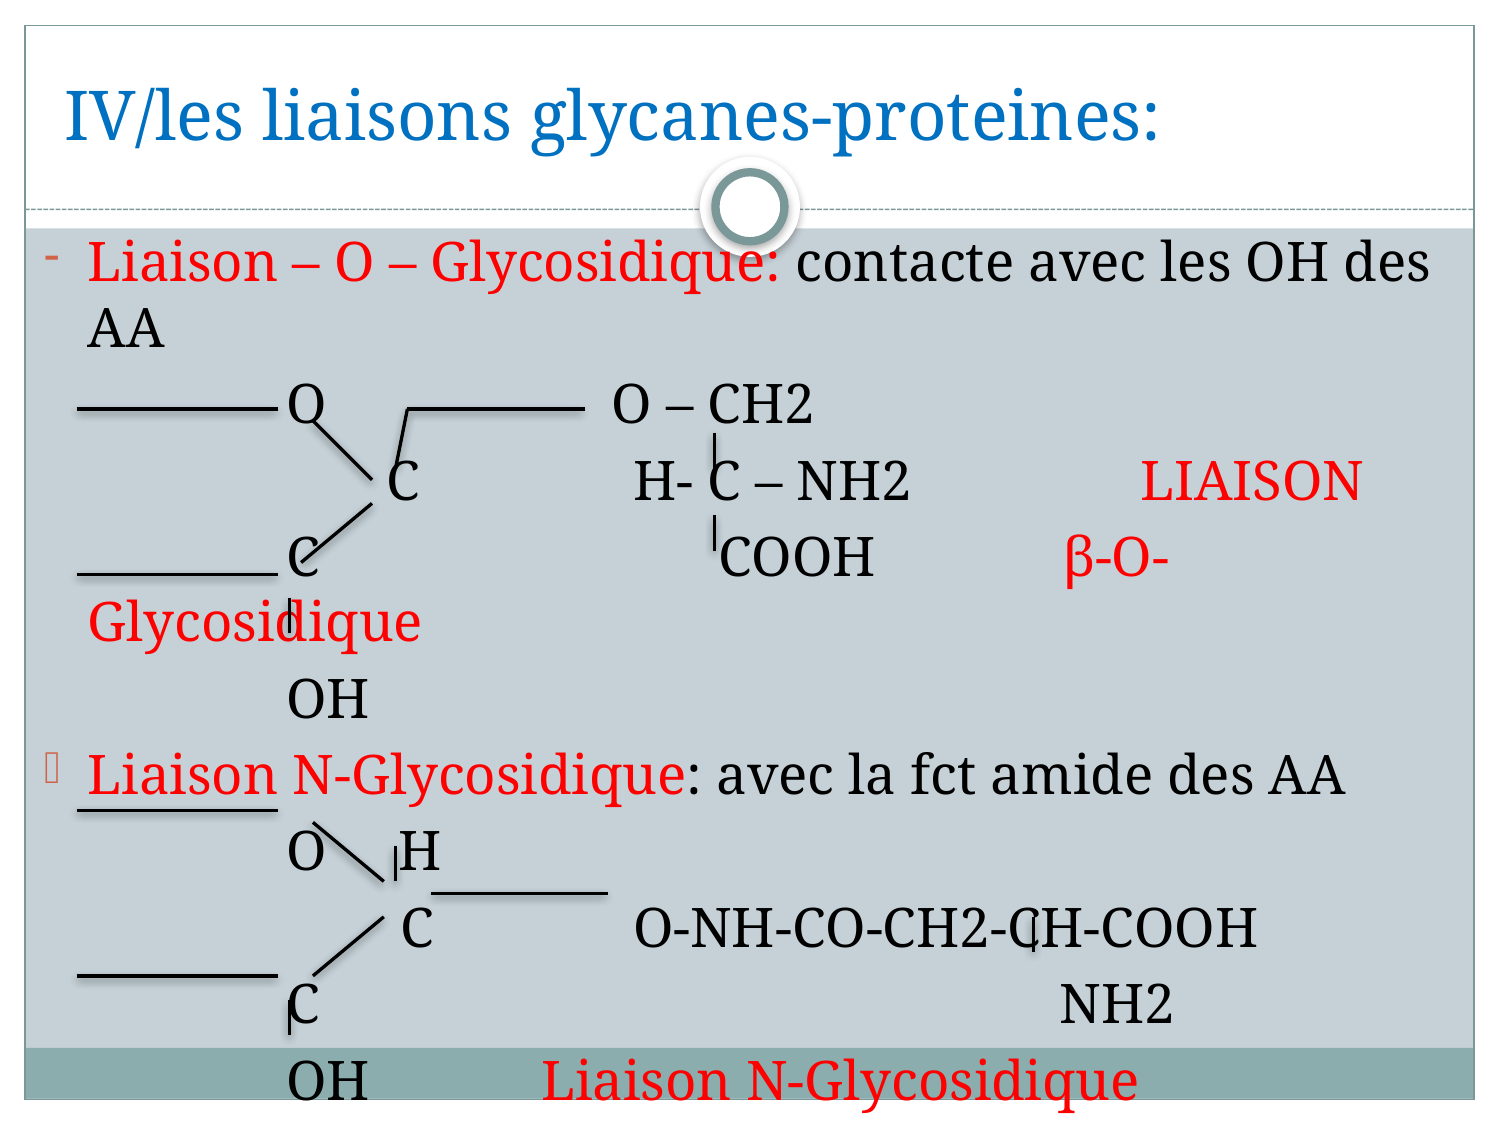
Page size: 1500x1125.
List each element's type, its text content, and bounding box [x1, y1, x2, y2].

title IV/les liaisons glycanes-proteines: [49, 37, 1450, 162]
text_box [395, 408, 408, 469]
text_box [312, 916, 384, 977]
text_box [300, 503, 373, 563]
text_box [312, 420, 373, 480]
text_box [312, 822, 384, 882]
list Liaison – O – Glycosidique: contacte avec les OH des AA O O – CH2 C H- C – NH2 LIAISON C COOH β-O-Glycosidique OH Liaison N-Glycosidique: avec la fct amide des AA O H C O-NH-CO-CH2-CH-COOH C NH2 OH Liaison N-Glycosidique [29, 219, 1500, 1125]
